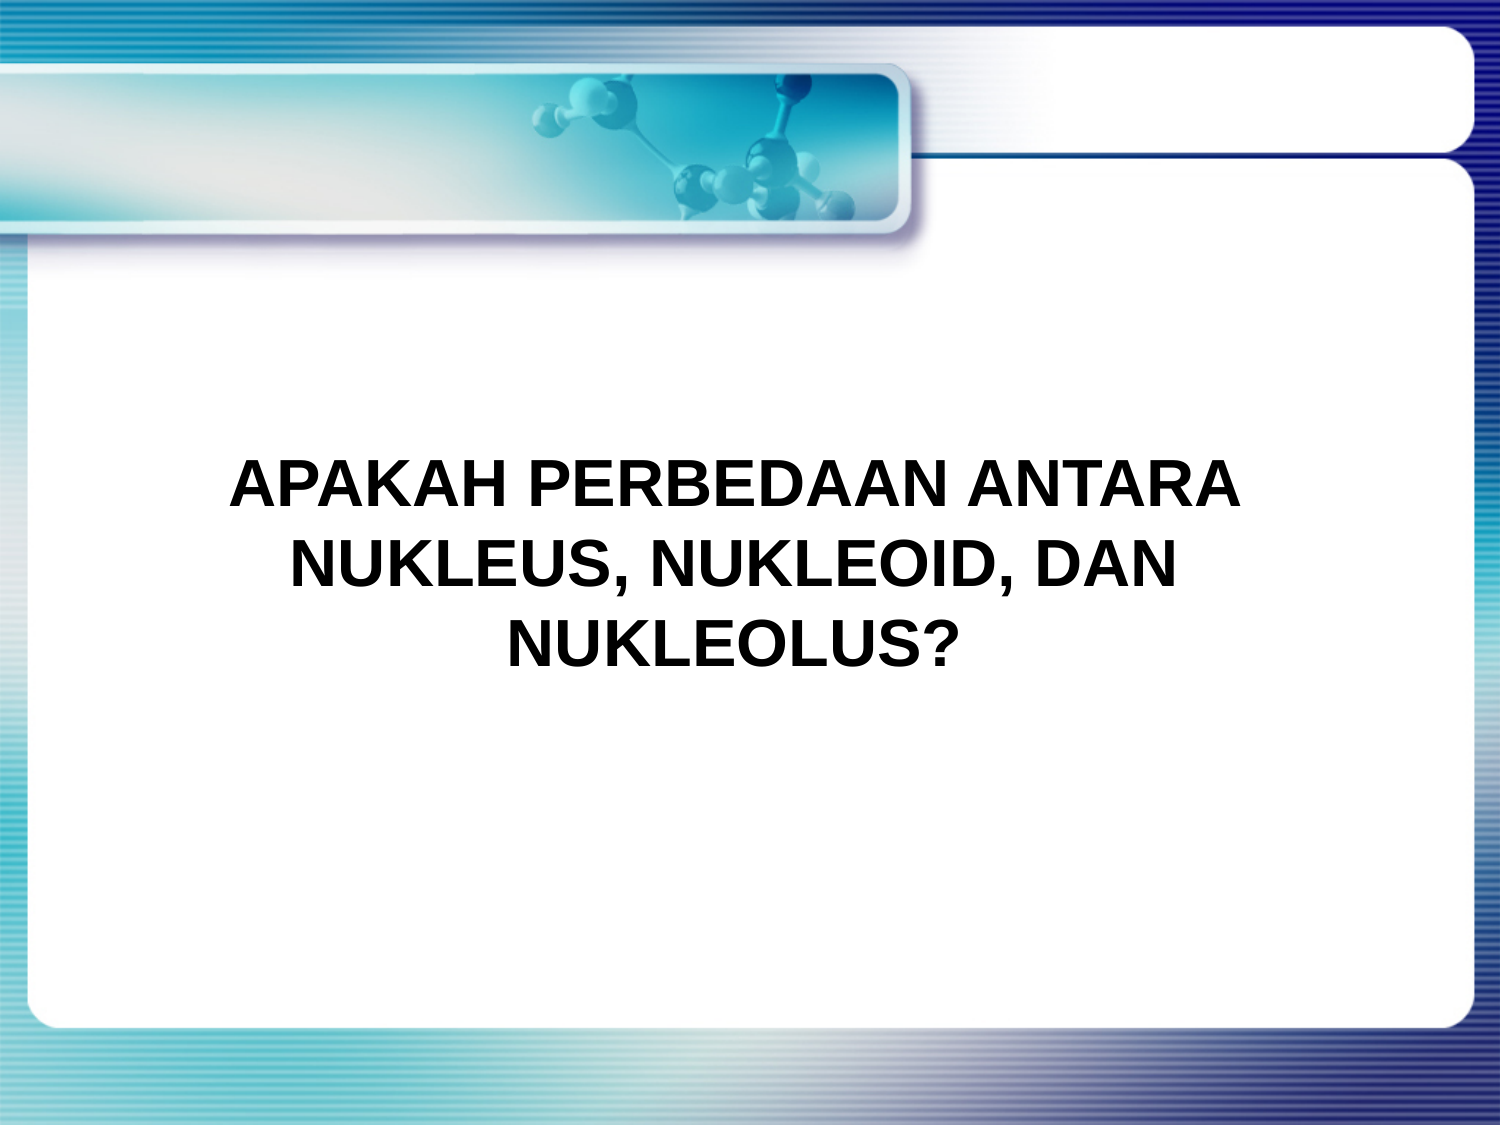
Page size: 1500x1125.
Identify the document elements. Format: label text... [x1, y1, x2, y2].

text_box APAKAH PERBEDAAN ANTARA NUKLEUS, NUKLEOID, DAN NUKLEOLUS? [73, 432, 1397, 688]
picture [0, 0, 1500, 1125]
